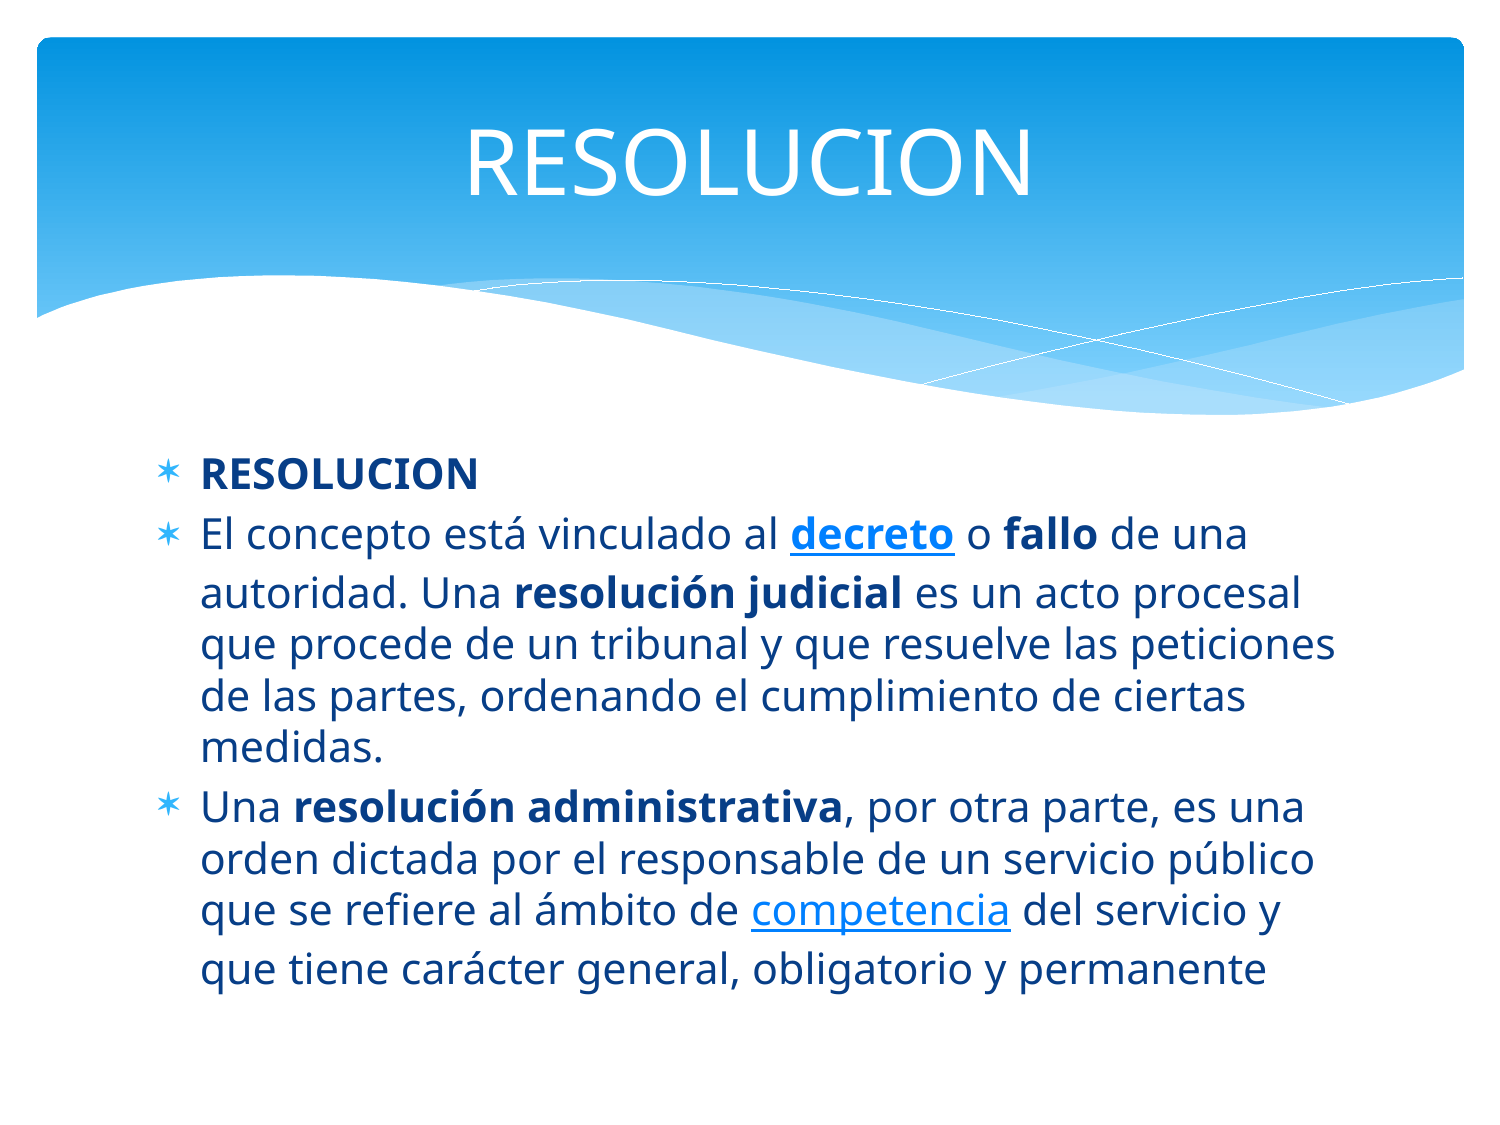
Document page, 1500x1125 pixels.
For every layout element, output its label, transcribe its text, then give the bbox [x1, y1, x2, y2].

list RESOLUCION El concepto está vinculado al decreto o fallo de una autoridad. Una resolución judicial es un acto procesal que procede de un tribunal y que resuelve las peticiones de las partes, ordenando el cumplimiento de ciertas medidas. Una resolución administrativa, por otra parte, es una orden dictada por el responsable de un servicio público que se refiere al ámbito de competencia del servicio y que tiene carácter general, obligatorio y permanente [143, 438, 1359, 1005]
title RESOLUCION [75, 55, 1425, 261]
